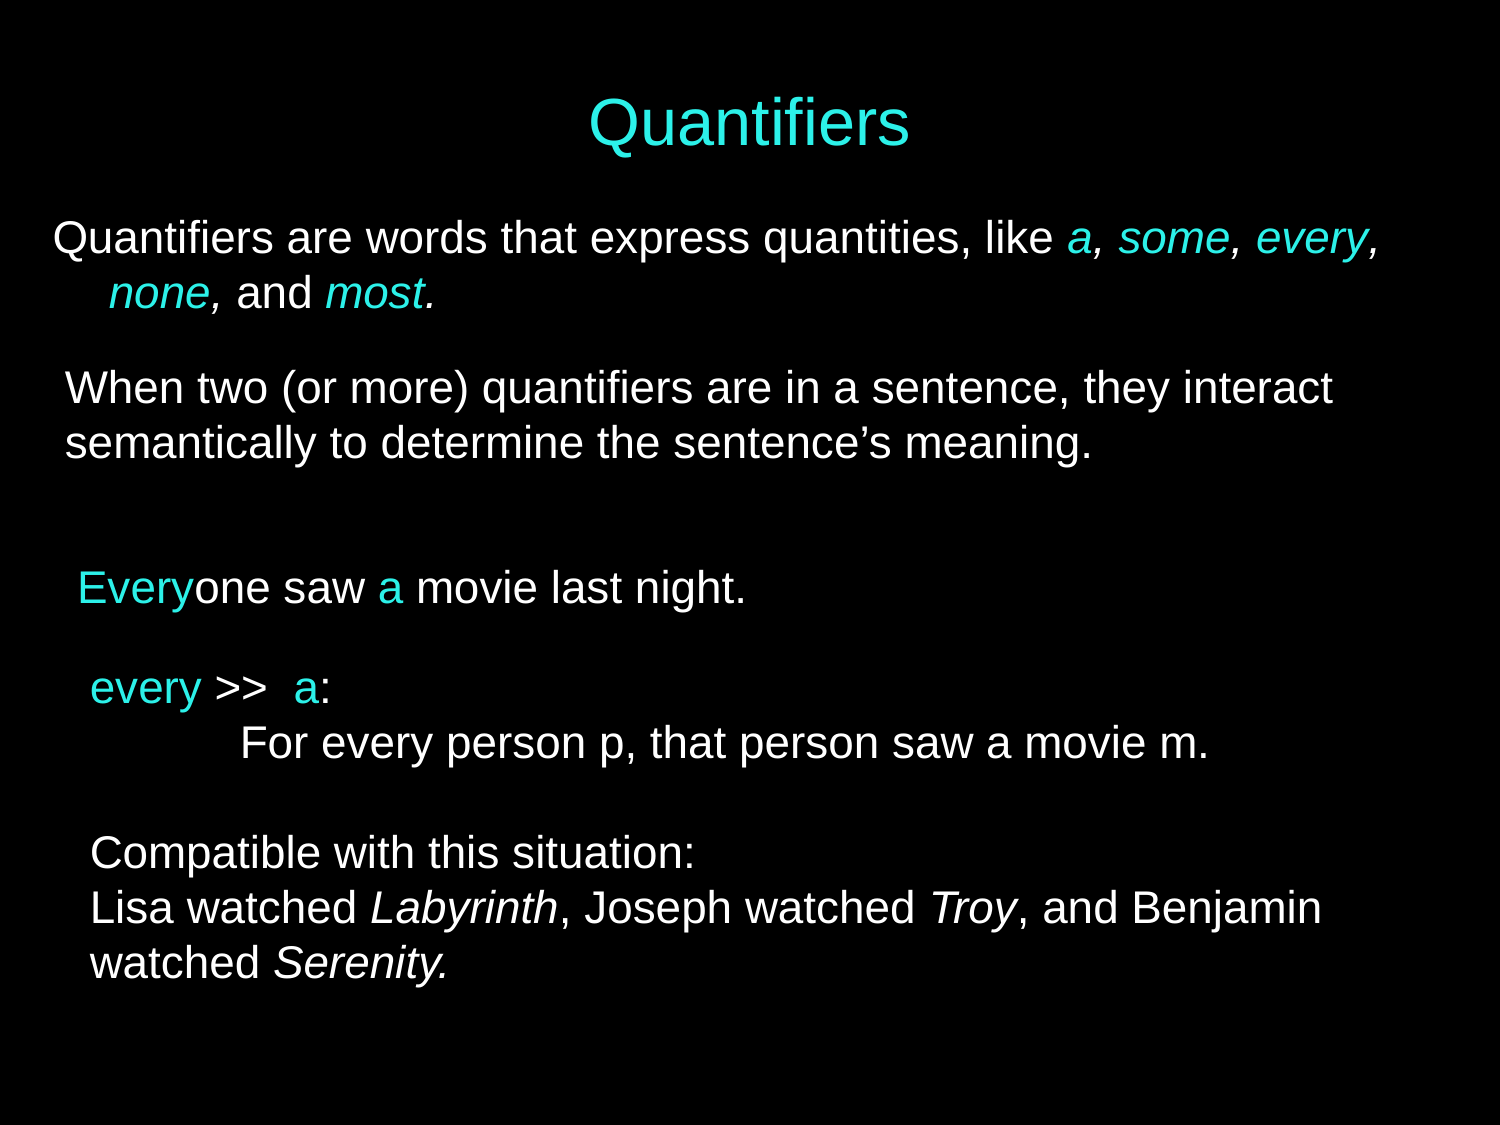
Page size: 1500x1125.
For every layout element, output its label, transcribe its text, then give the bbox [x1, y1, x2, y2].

list Quantifiers are words that express quantities, like a, some, every, none, and most. [37, 199, 1451, 401]
text_box When two (or more) quantifiers are in a sentence, they interact semantically to determine the sentence’s meaning. [49, 349, 1388, 475]
title Quantifiers [112, 24, 1388, 199]
text_box Everyone saw a movie last night. [62, 549, 1400, 620]
text_box every >> a: For every person p, that person saw a movie m. Compatible with this situation: Lisa watched Labyrinth, Joseph watched Troy, and Benjamin watched Serenity. [74, 649, 1413, 1100]
